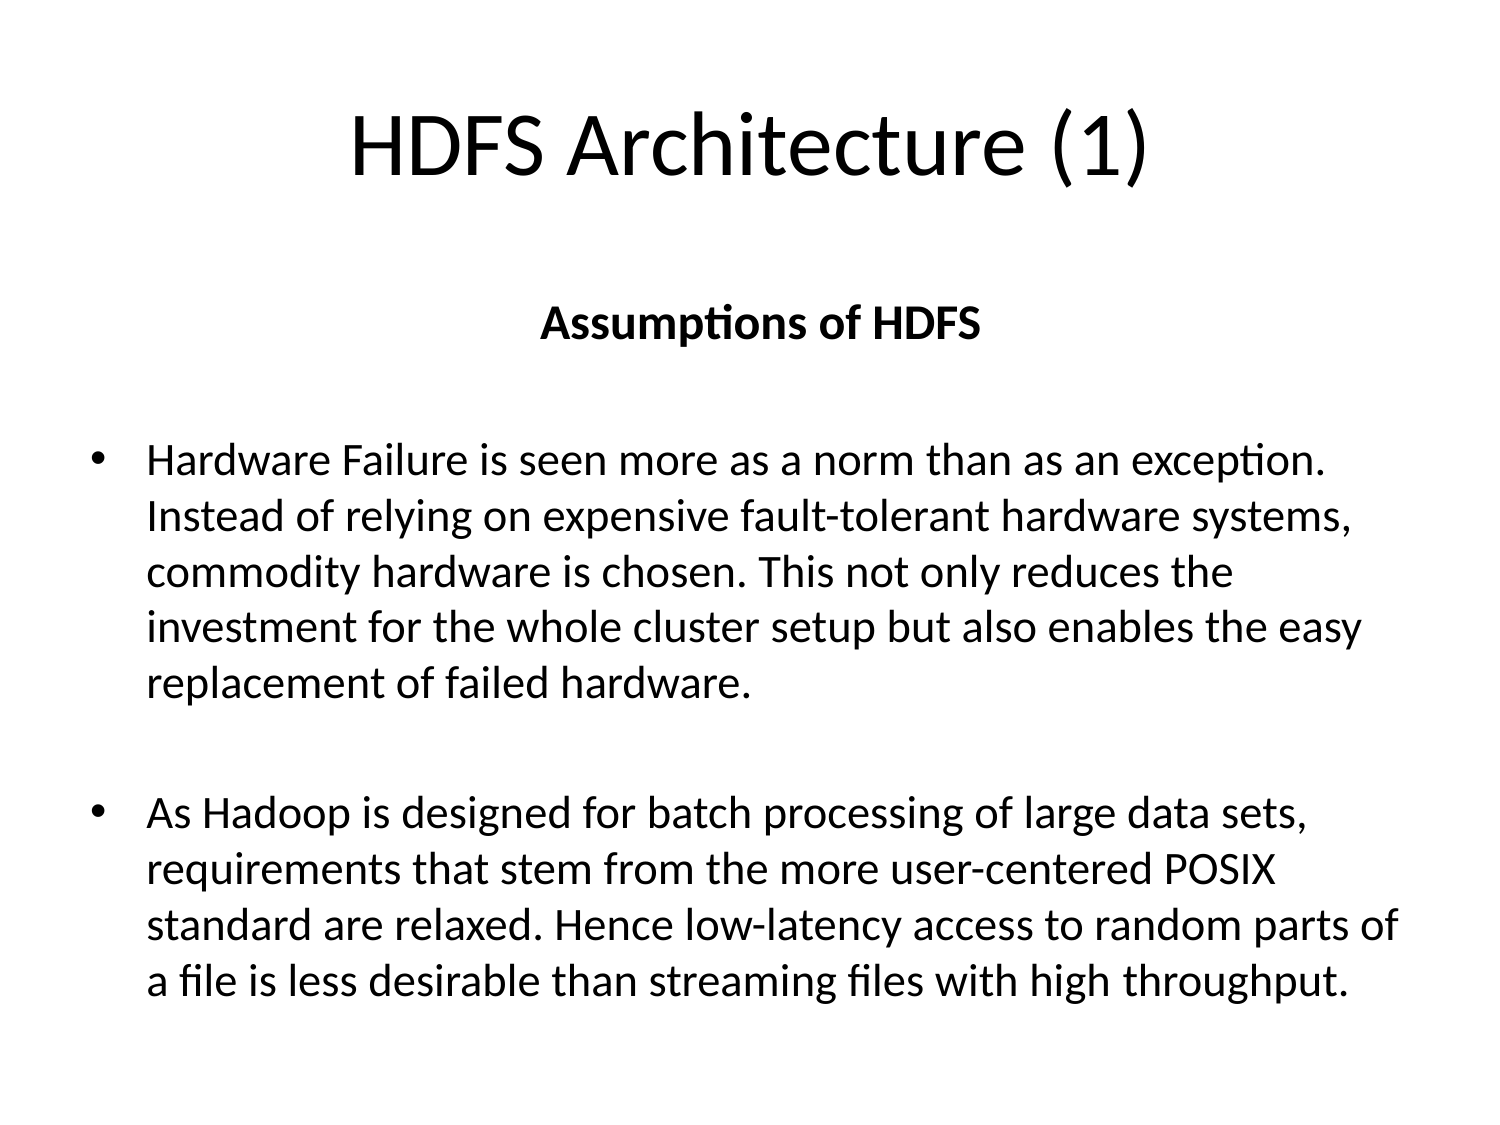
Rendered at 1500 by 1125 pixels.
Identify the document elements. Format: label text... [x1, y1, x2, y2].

title HDFS Architecture (1) [75, 45, 1425, 233]
list Hardware Failure is seen more as a norm than as an exception. Instead of relying on expensive fault-tolerant hardware systems, commodity hardware is chosen. This not only reduces the investment for the whole cluster setup but also enables the easy replacement of failed hardware. As Hadoop is designed for batch processing of large data sets, requirements that stem from the more user-centered POSIX standard are relaxed. Hence low-latency access to random parts of a file is less desirable than streaming files with high throughput. [75, 356, 1425, 1038]
list Assumptions of HDFS [75, 251, 1425, 356]
